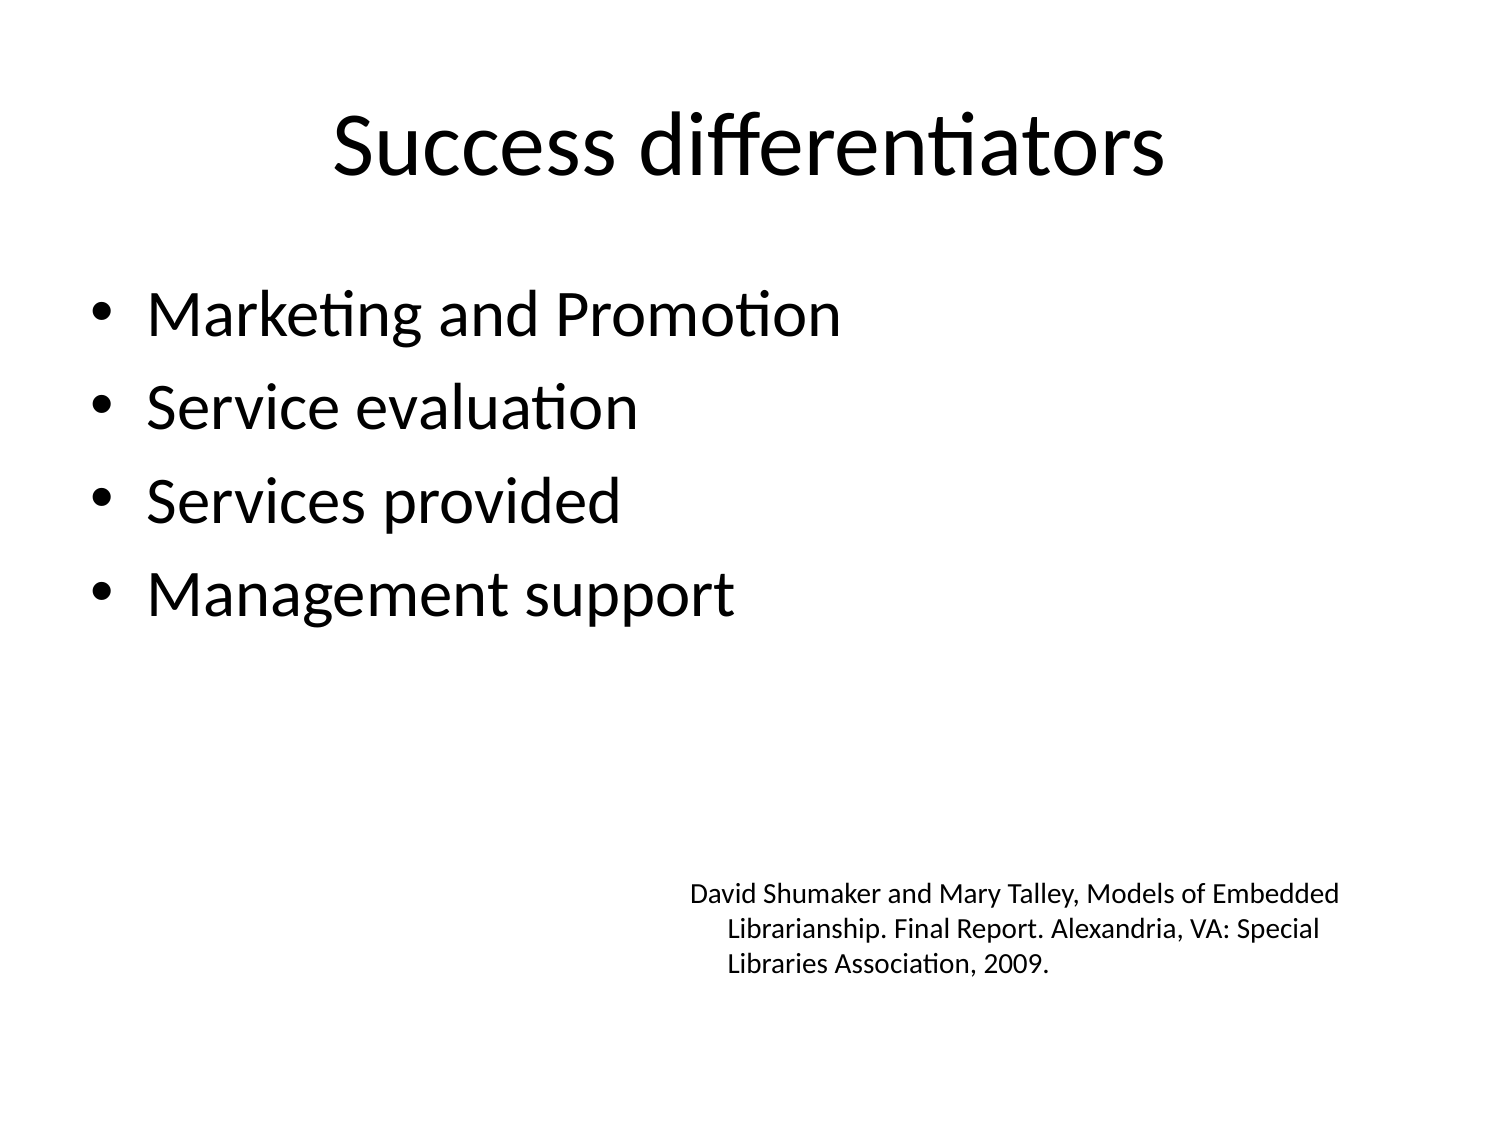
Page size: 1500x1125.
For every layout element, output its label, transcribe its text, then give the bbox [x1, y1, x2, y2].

list Marketing and Promotion Service evaluation Services provided Management support David Shumaker and Mary Talley, Models of Embedded Librarianship. Final Report. Alexandria, VA: Special Libraries Association, 2009. [74, 262, 1426, 1006]
title Success differentiators [74, 44, 1426, 233]
